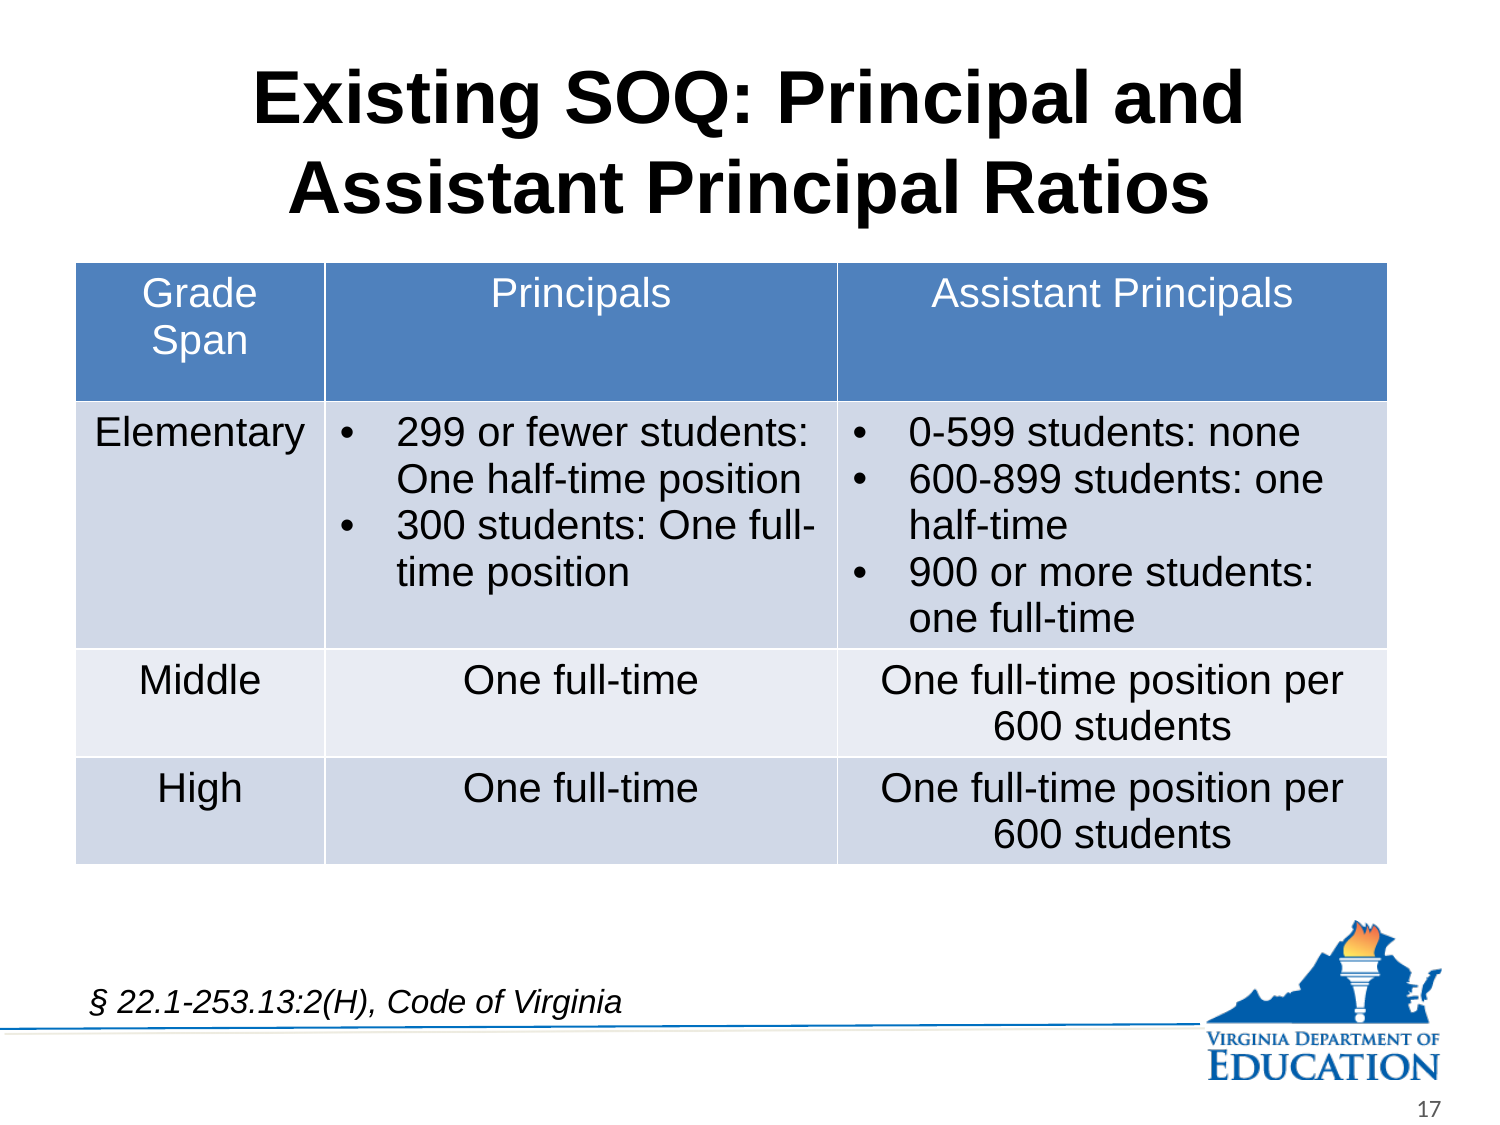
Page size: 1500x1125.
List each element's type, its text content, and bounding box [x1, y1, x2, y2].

table_cell High [76, 758, 324, 864]
table_cell Middle [76, 650, 324, 756]
table_header Assistant Principals [838, 263, 1387, 401]
text_box § 22.1-253.13:2(H), Code of Virginia [75, 973, 1400, 1028]
table_cell One full-time [326, 758, 837, 864]
table_header Principals [326, 263, 837, 401]
table_cell 299 or fewer students: One half-time position 300 students: One full-time position [326, 402, 837, 648]
table_header Grade Span [76, 263, 324, 401]
table_cell 0-599 students: none 600-899 students: one half-time 900 or more students: one full-time [838, 402, 1387, 648]
table_cell One full-time [326, 650, 837, 756]
picture [1206, 920, 1442, 1077]
slide_number 17 [1106, 1077, 1457, 1125]
table_cell Elementary [76, 402, 324, 648]
title Existing SOQ: Principal and Assistant Principal Ratios [75, 45, 1425, 233]
table_cell One full-time position per 600 students [838, 758, 1387, 864]
table_cell One full-time position per 600 students [838, 650, 1387, 756]
